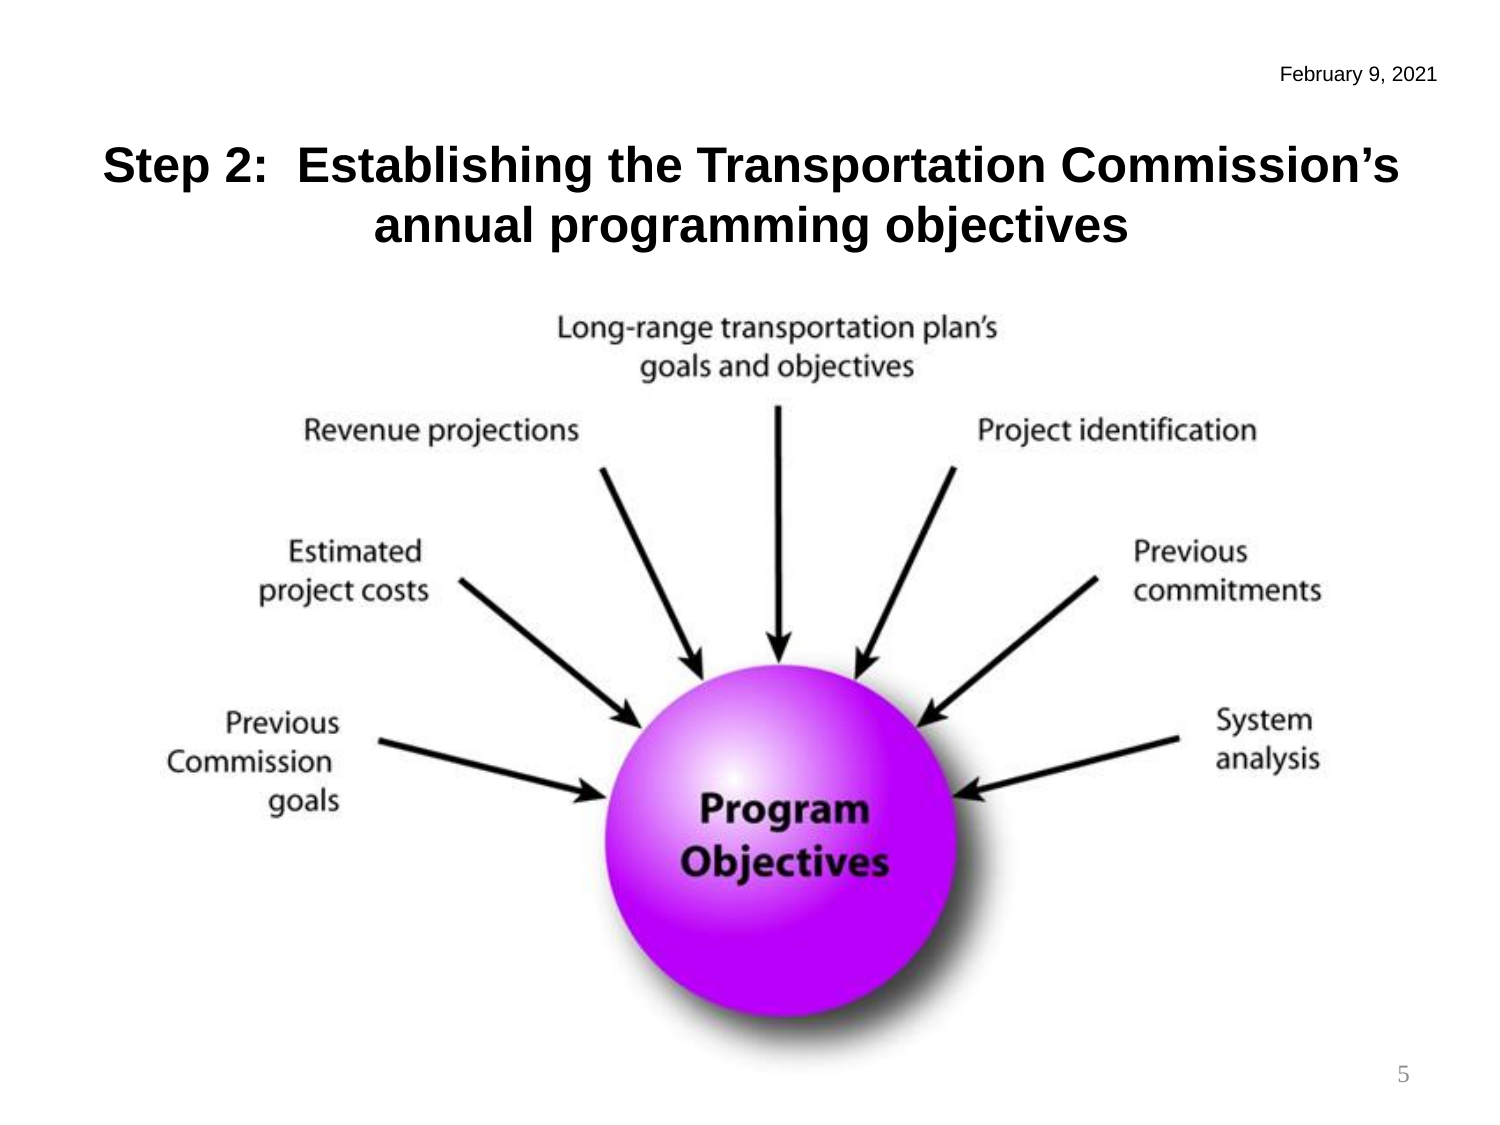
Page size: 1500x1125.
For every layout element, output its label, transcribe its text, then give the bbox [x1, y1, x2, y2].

slide_number 5 [1074, 1042, 1425, 1103]
text_box February 9, 2021 [1264, 53, 1453, 94]
text_box Step 2: Establishing the Transportation Commission’s annual programming objectives [1, 124, 1500, 260]
picture [160, 299, 1340, 1088]
